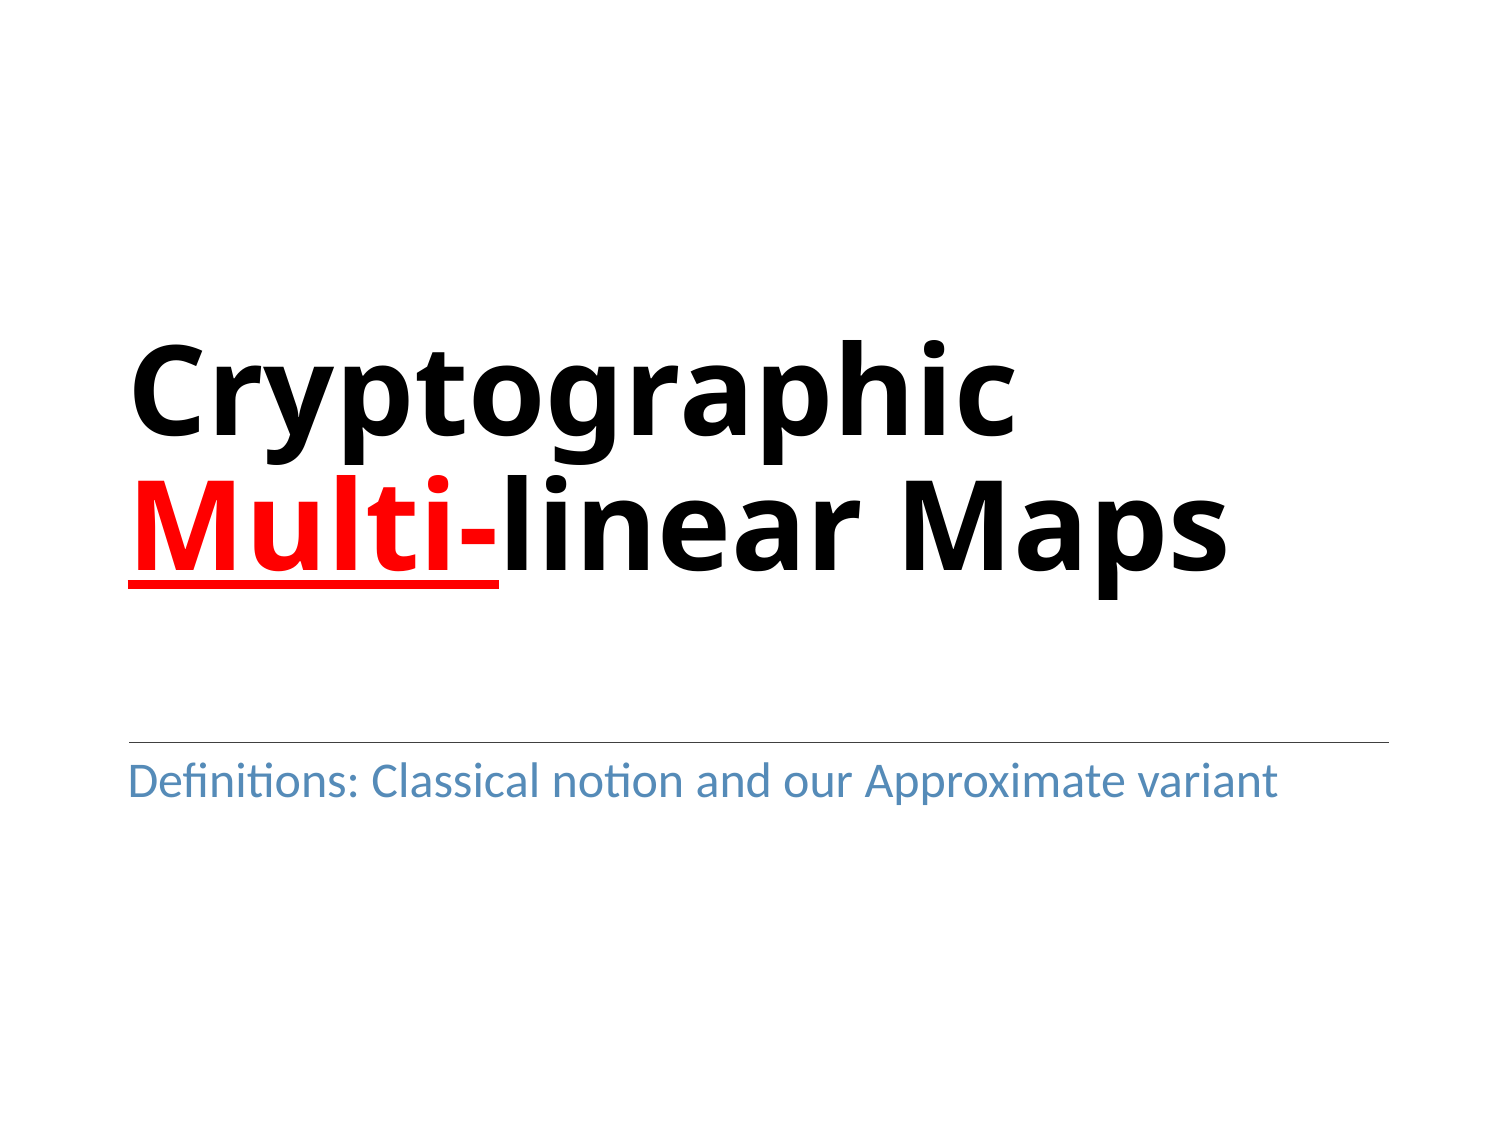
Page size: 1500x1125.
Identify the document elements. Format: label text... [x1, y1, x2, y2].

title Cryptographic Multi-linear Maps [112, 287, 1388, 746]
list Definitions: Classical notion and our Approximate variant [112, 746, 1388, 993]
